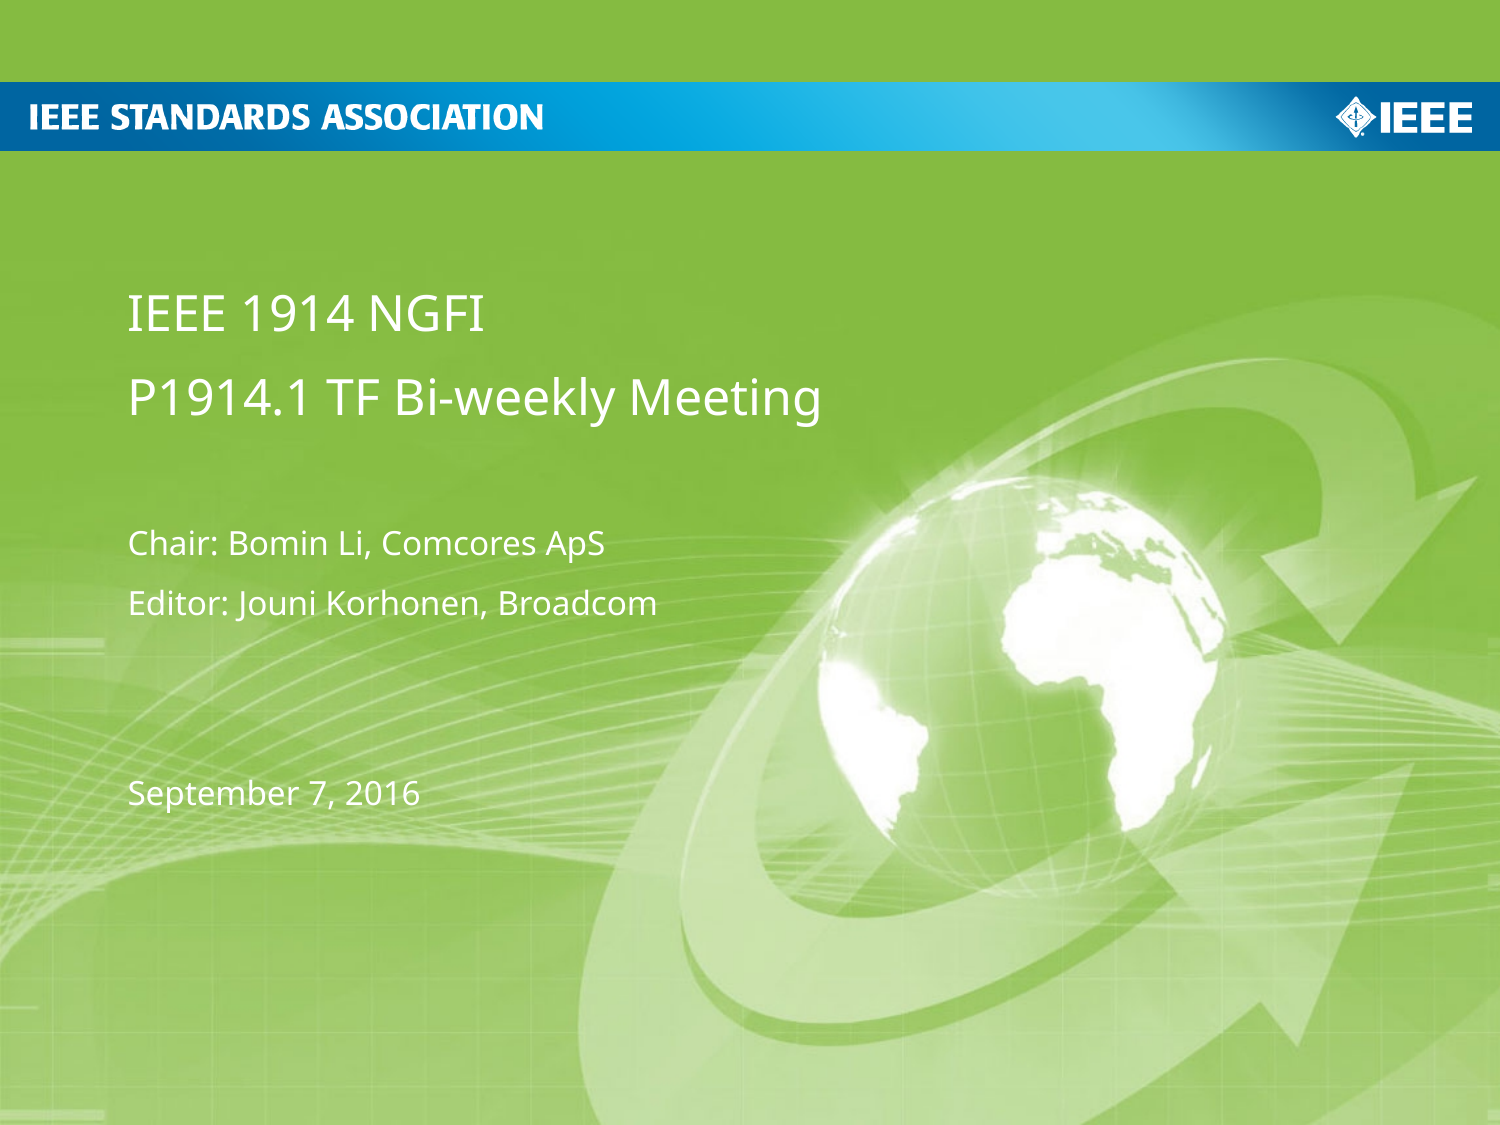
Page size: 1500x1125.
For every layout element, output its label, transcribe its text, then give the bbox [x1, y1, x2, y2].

text_box September 7, 2016 [112, 713, 750, 850]
picture [0, 0, 1500, 1125]
list Chair: Bomin Li, Comcores ApS Editor: Jouni Korhonen, Broadcom [112, 494, 751, 631]
subtitle IEEE 1914 NGFI P1914.1 TF Bi-weekly Meeting [112, 273, 1388, 362]
